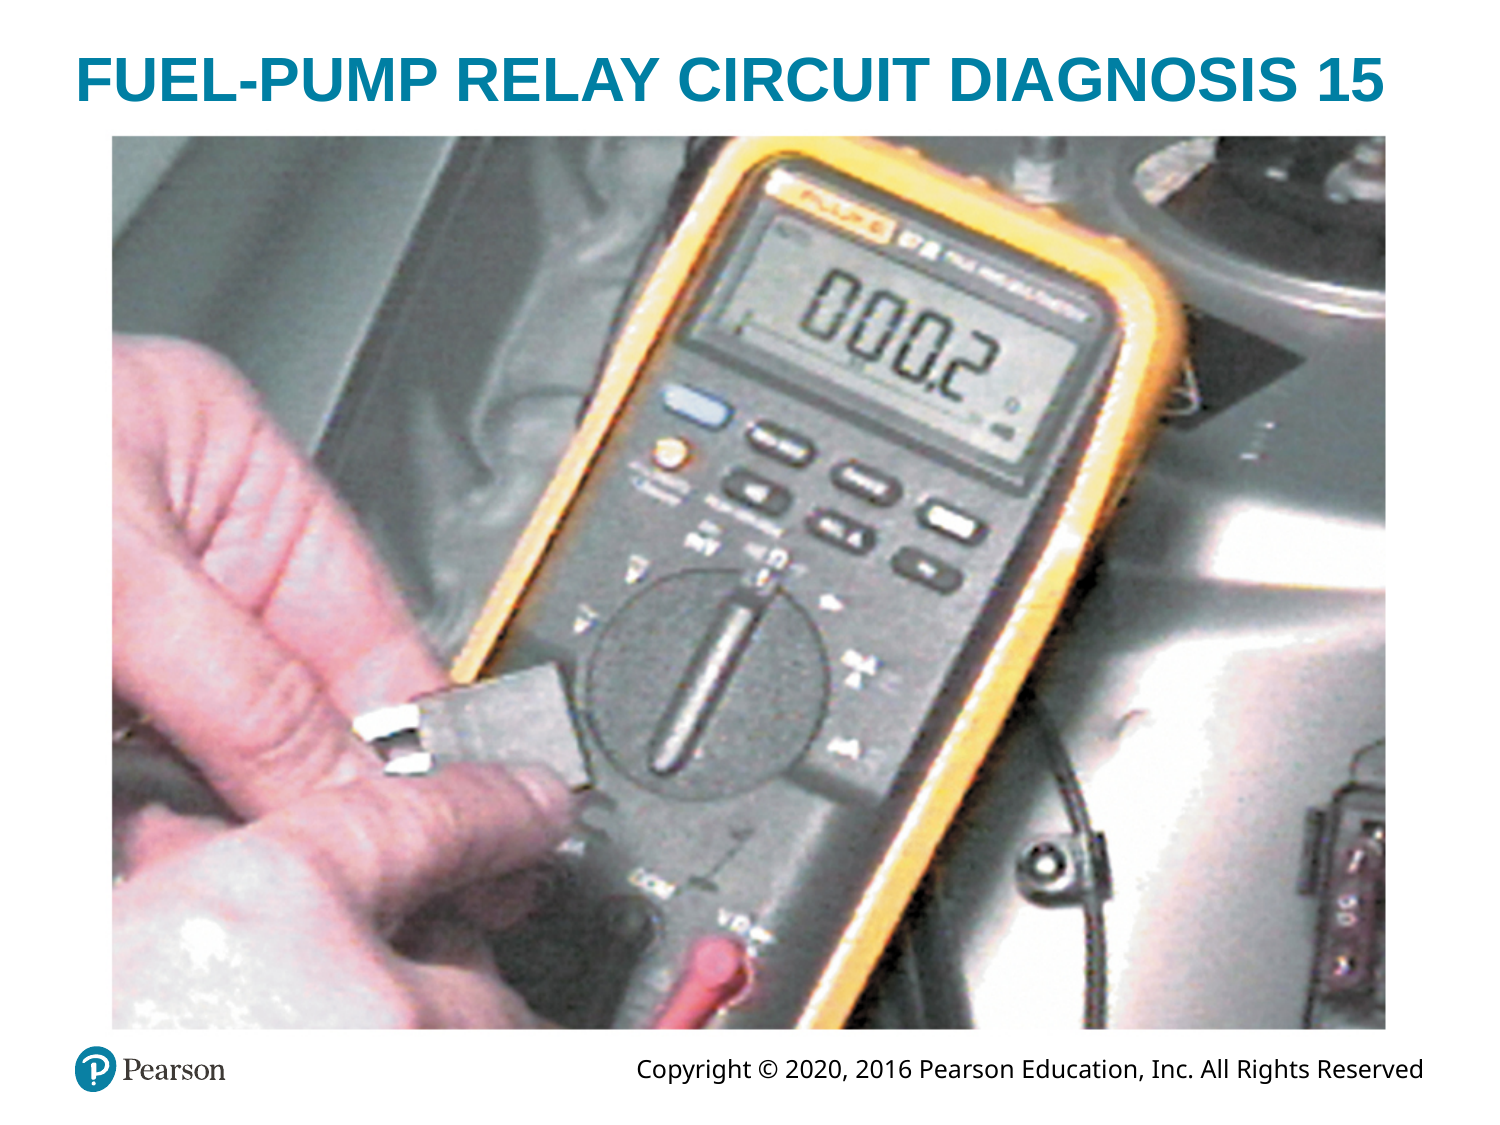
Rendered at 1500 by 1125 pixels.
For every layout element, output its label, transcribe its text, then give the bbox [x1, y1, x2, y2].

title FUEL-PUMP RELAY CIRCUIT DIAGNOSIS 15 [75, 0, 1425, 114]
picture [104, 129, 1394, 1037]
